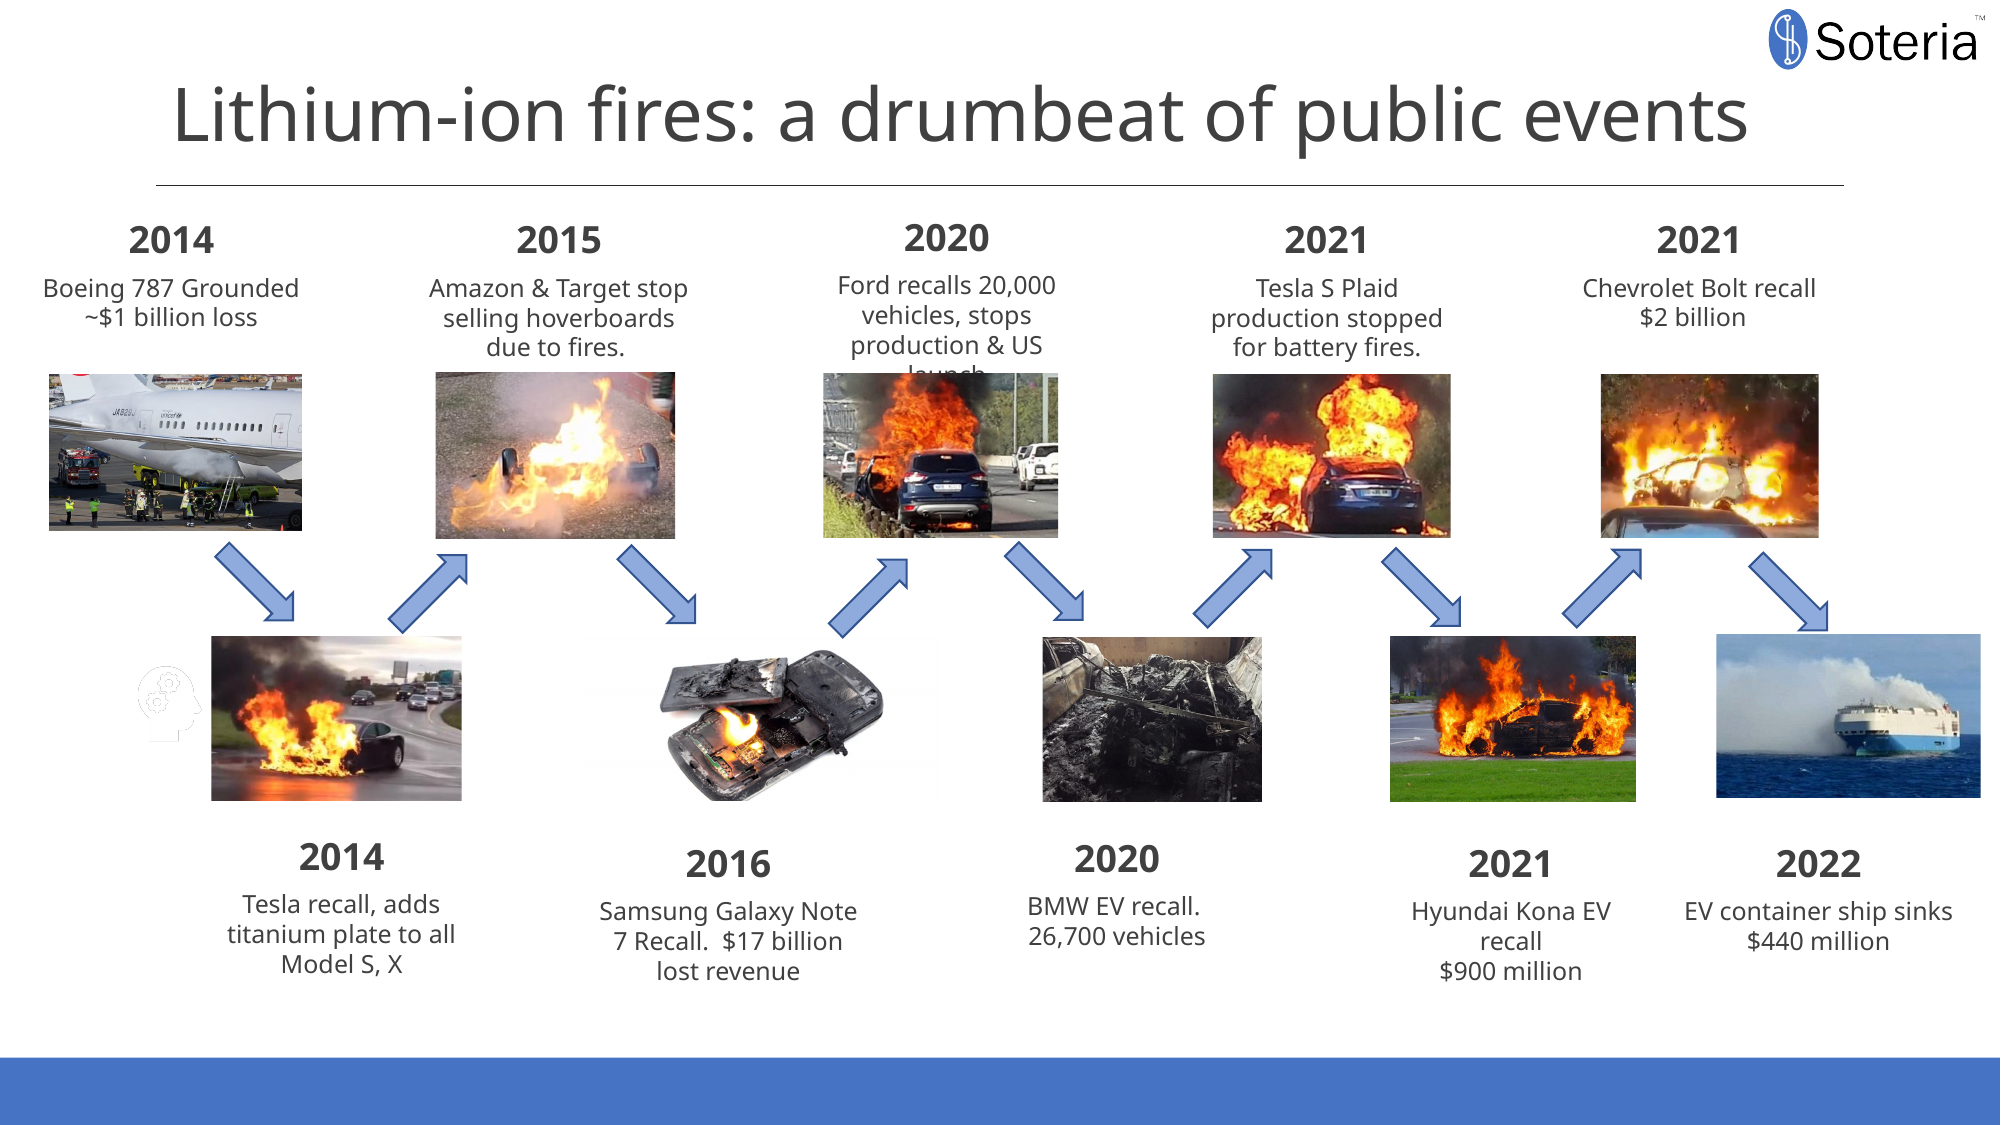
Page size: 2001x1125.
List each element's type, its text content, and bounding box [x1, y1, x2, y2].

text_box [213, 541, 295, 622]
picture [435, 372, 676, 539]
picture [584, 637, 940, 801]
text_box [827, 558, 908, 637]
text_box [967, 827, 1267, 959]
picture [1716, 634, 1981, 798]
picture [1390, 636, 1636, 802]
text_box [192, 825, 492, 988]
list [1600, 374, 1819, 538]
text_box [1549, 209, 1850, 341]
picture [823, 373, 1059, 538]
text_box [387, 554, 468, 635]
picture [1212, 374, 1451, 538]
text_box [579, 832, 879, 994]
picture [1751, 0, 2000, 84]
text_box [1669, 832, 1969, 964]
text_box [1747, 551, 1829, 632]
text_box [1380, 546, 1461, 627]
text_box [1003, 540, 1084, 621]
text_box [1177, 209, 1477, 341]
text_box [1361, 832, 1661, 964]
picture [1042, 637, 1262, 802]
text_box [1192, 548, 1273, 630]
text_box [616, 543, 697, 625]
list Lithium-ion fires: a drumbeat of public events [156, 53, 1844, 171]
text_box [797, 206, 1097, 369]
picture [125, 636, 462, 801]
picture [49, 374, 302, 531]
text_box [409, 209, 709, 371]
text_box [21, 209, 322, 341]
text_box [1561, 548, 1642, 629]
